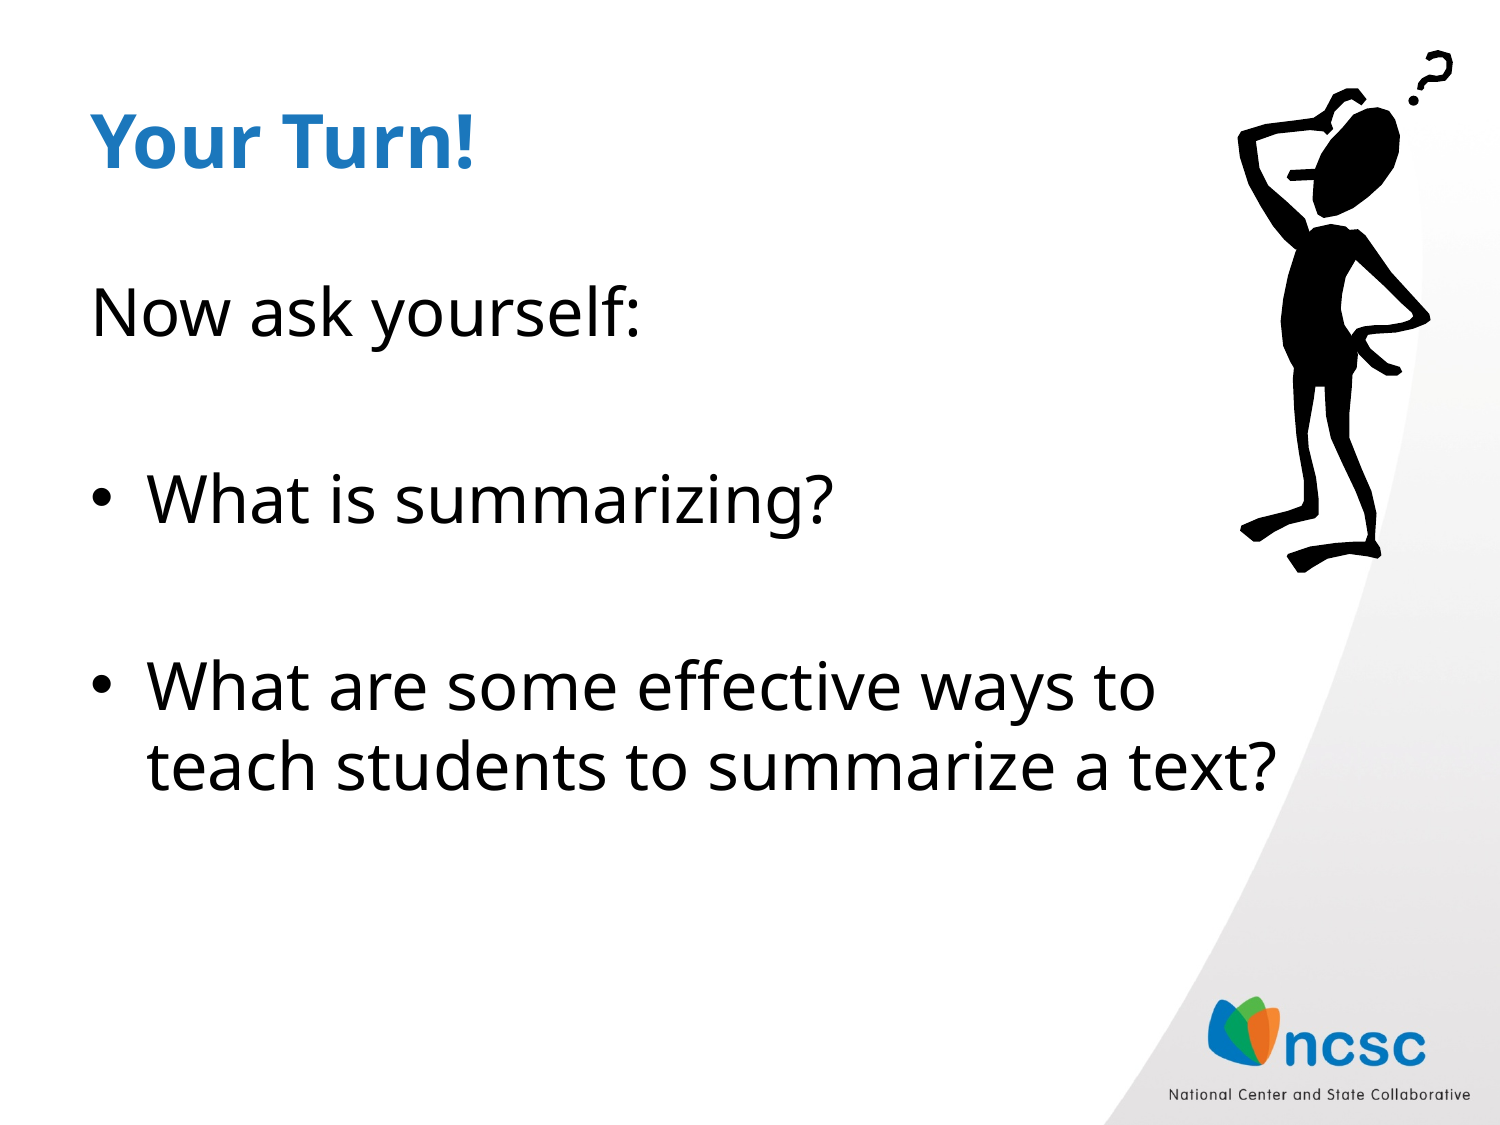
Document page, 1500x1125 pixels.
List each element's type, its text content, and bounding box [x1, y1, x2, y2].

picture [0, 0, 1500, 1125]
title Your Turn! [74, 44, 1426, 233]
list Now ask yourself: What is summarizing? What are some effective ways to teach students to summarize a text? [74, 262, 1301, 1051]
